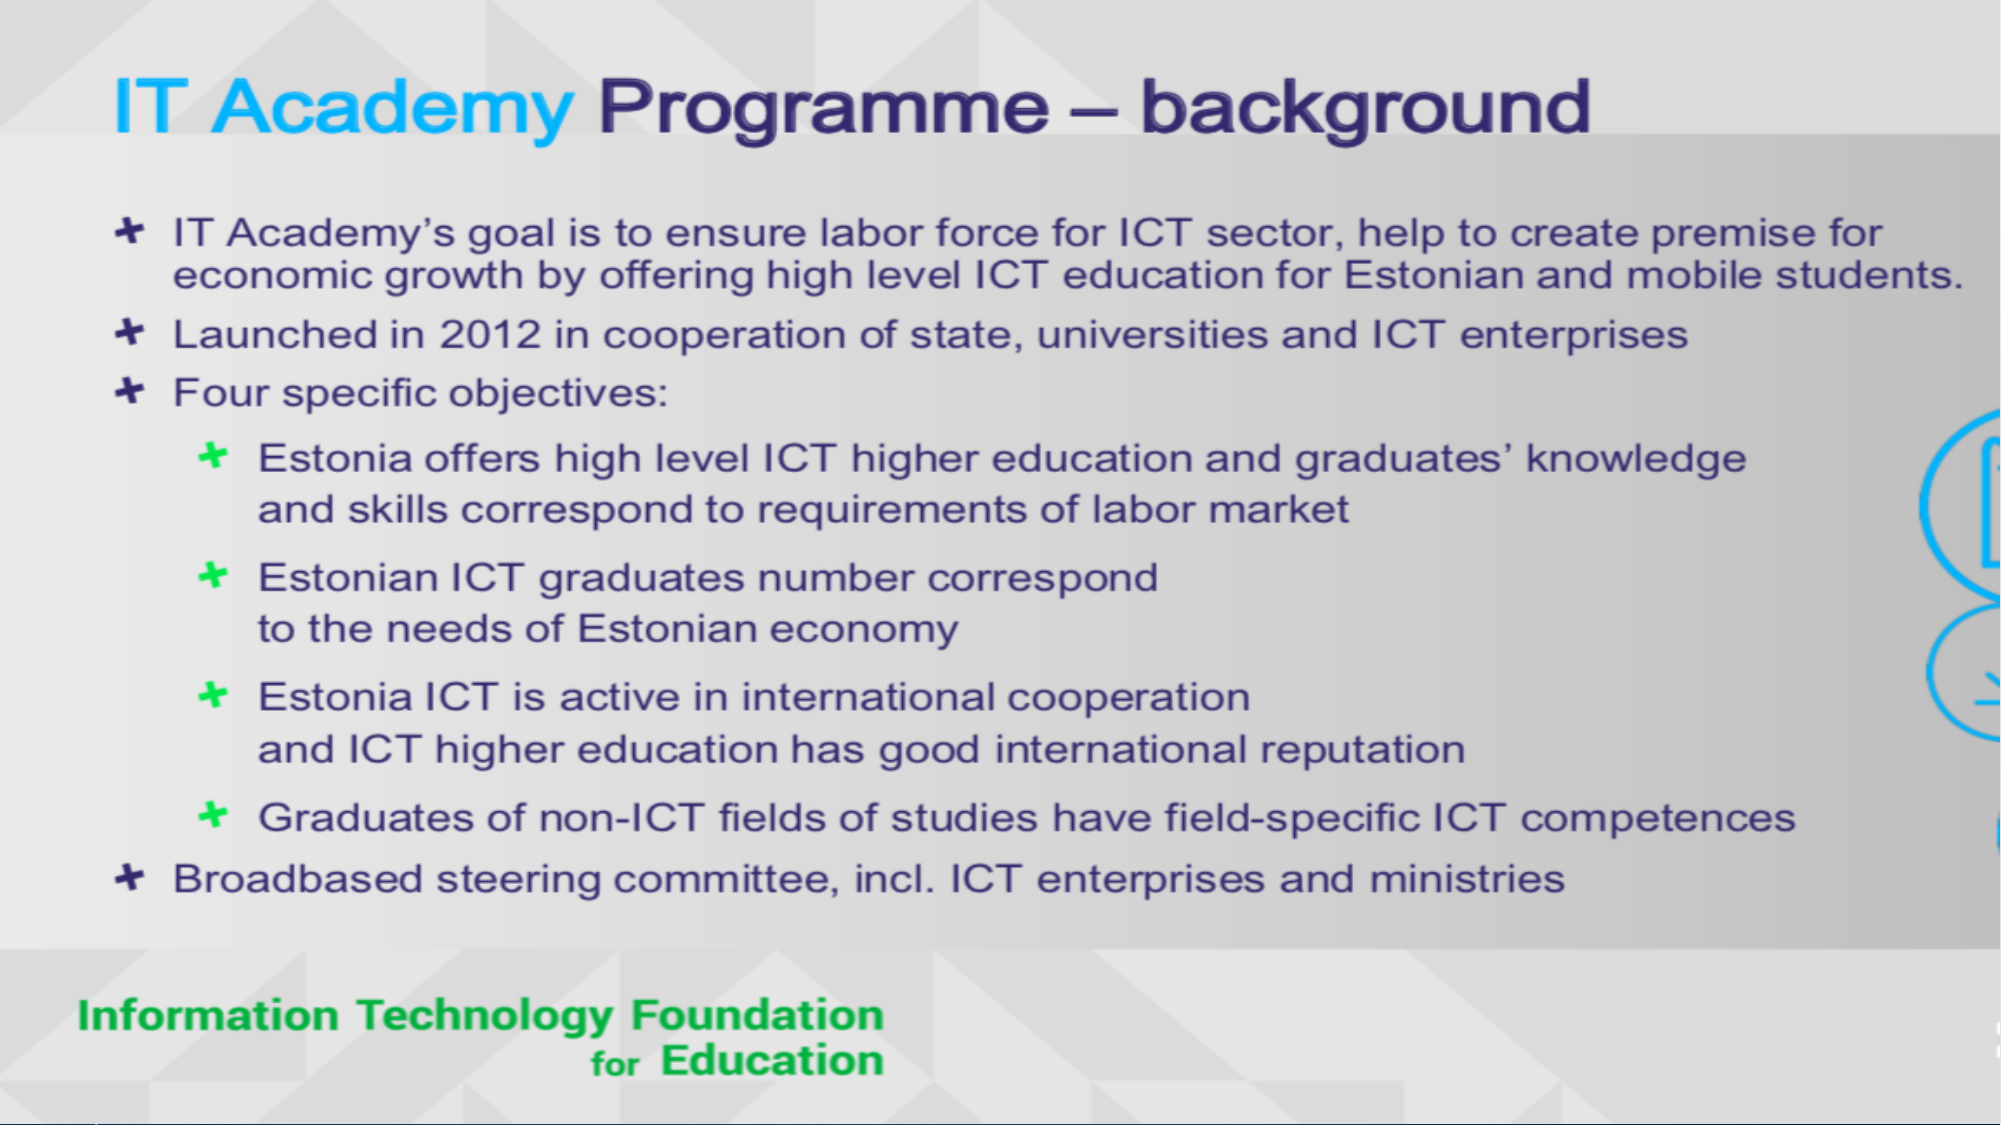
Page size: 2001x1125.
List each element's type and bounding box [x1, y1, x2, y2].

list [0, 0, 2000, 1124]
